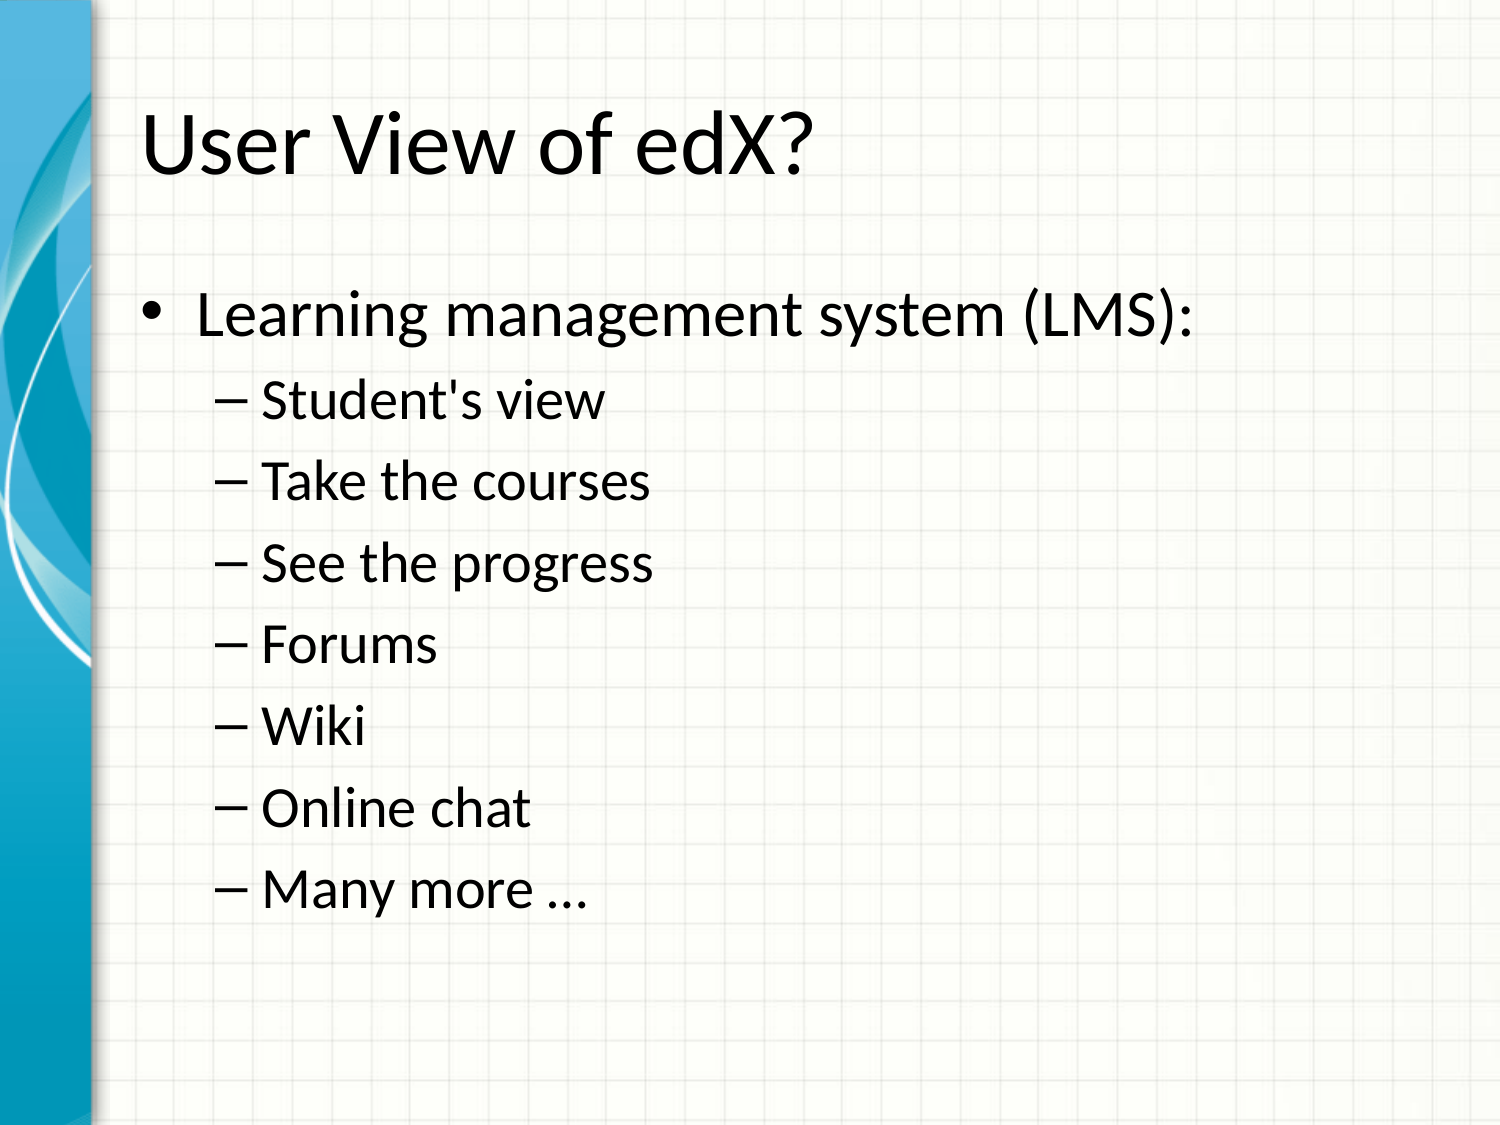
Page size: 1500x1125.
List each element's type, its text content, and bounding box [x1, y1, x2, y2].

list Learning management system (LMS): Student's view Take the courses See the progress Forums Wiki Online chat Many more … [125, 261, 1450, 1075]
picture [0, 0, 1500, 1125]
title User View of edX? [125, 44, 1450, 232]
